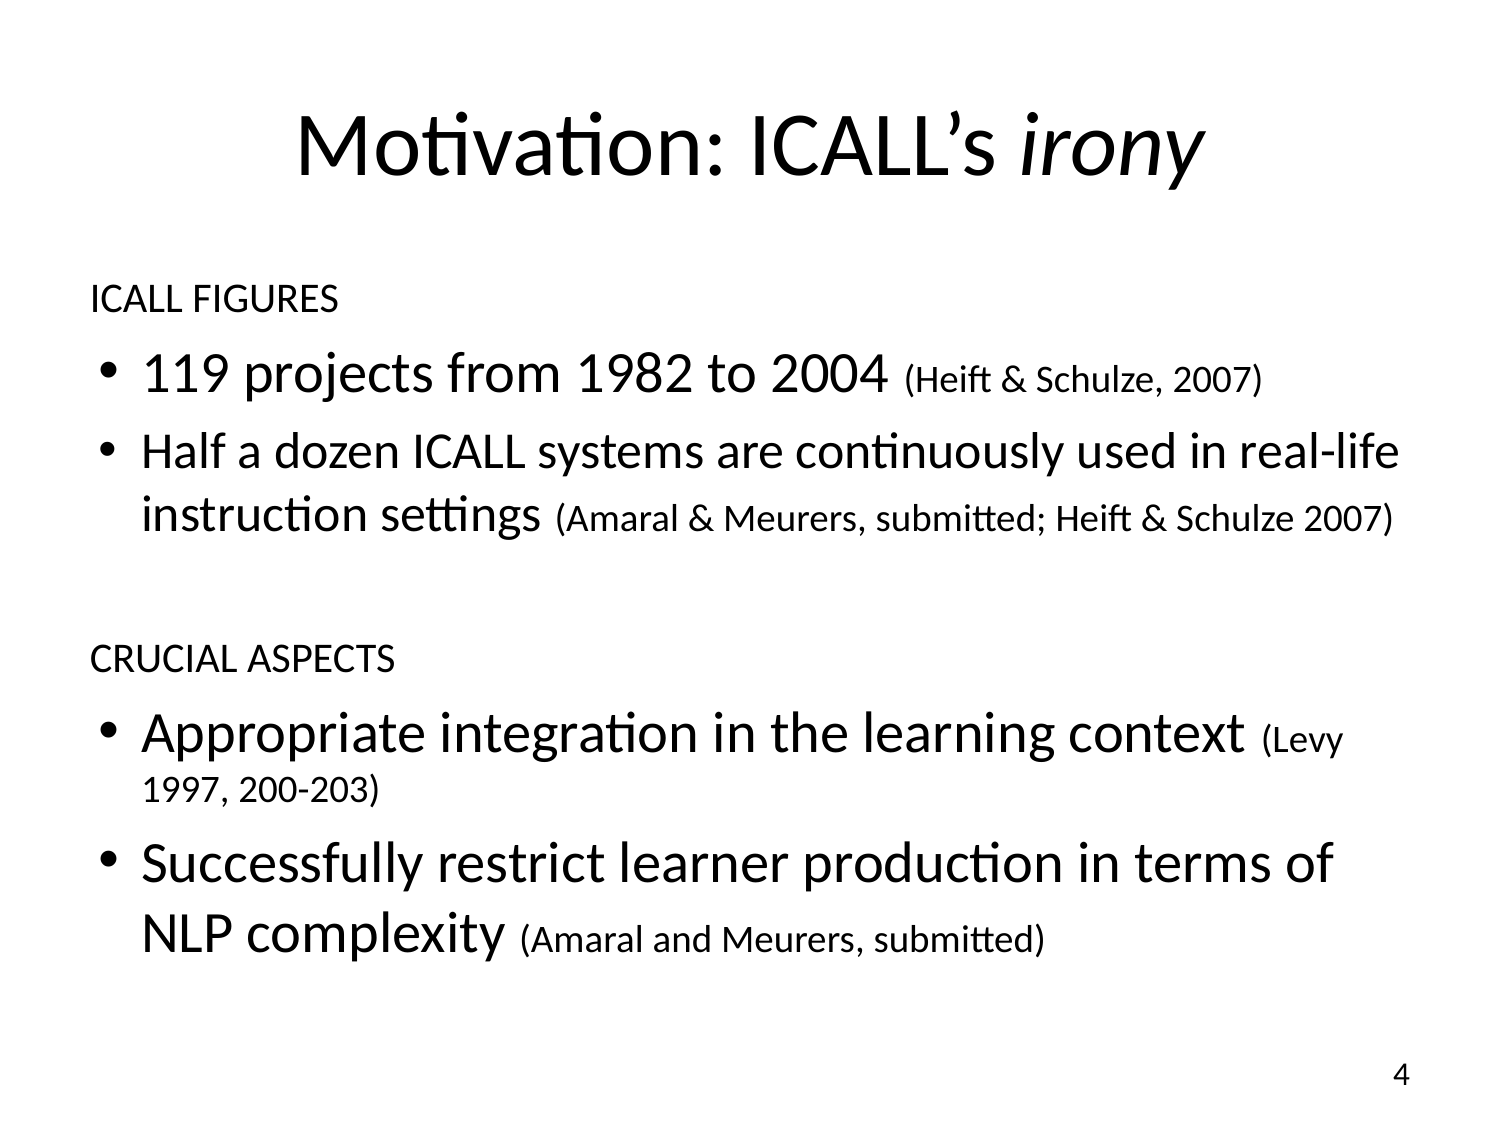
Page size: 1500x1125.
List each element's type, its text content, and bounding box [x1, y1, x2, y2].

list ICALL figures 119 projects from 1982 to 2004 (Heift & Schulze, 2007) Half a dozen ICALL systems are continuously used in real-life instruction settings (Amaral & Meurers, submitted; Heift & Schulze 2007) Crucial aspects Appropriate integration in the learning context (Levy 1997, 200-203) Successfully restrict learner production in terms of NLP complexity (Amaral and Meurers, submitted) [74, 262, 1425, 1005]
slide_number 4 [1074, 1042, 1425, 1103]
title Motivation: ICALL’s irony [74, 20, 1425, 257]
